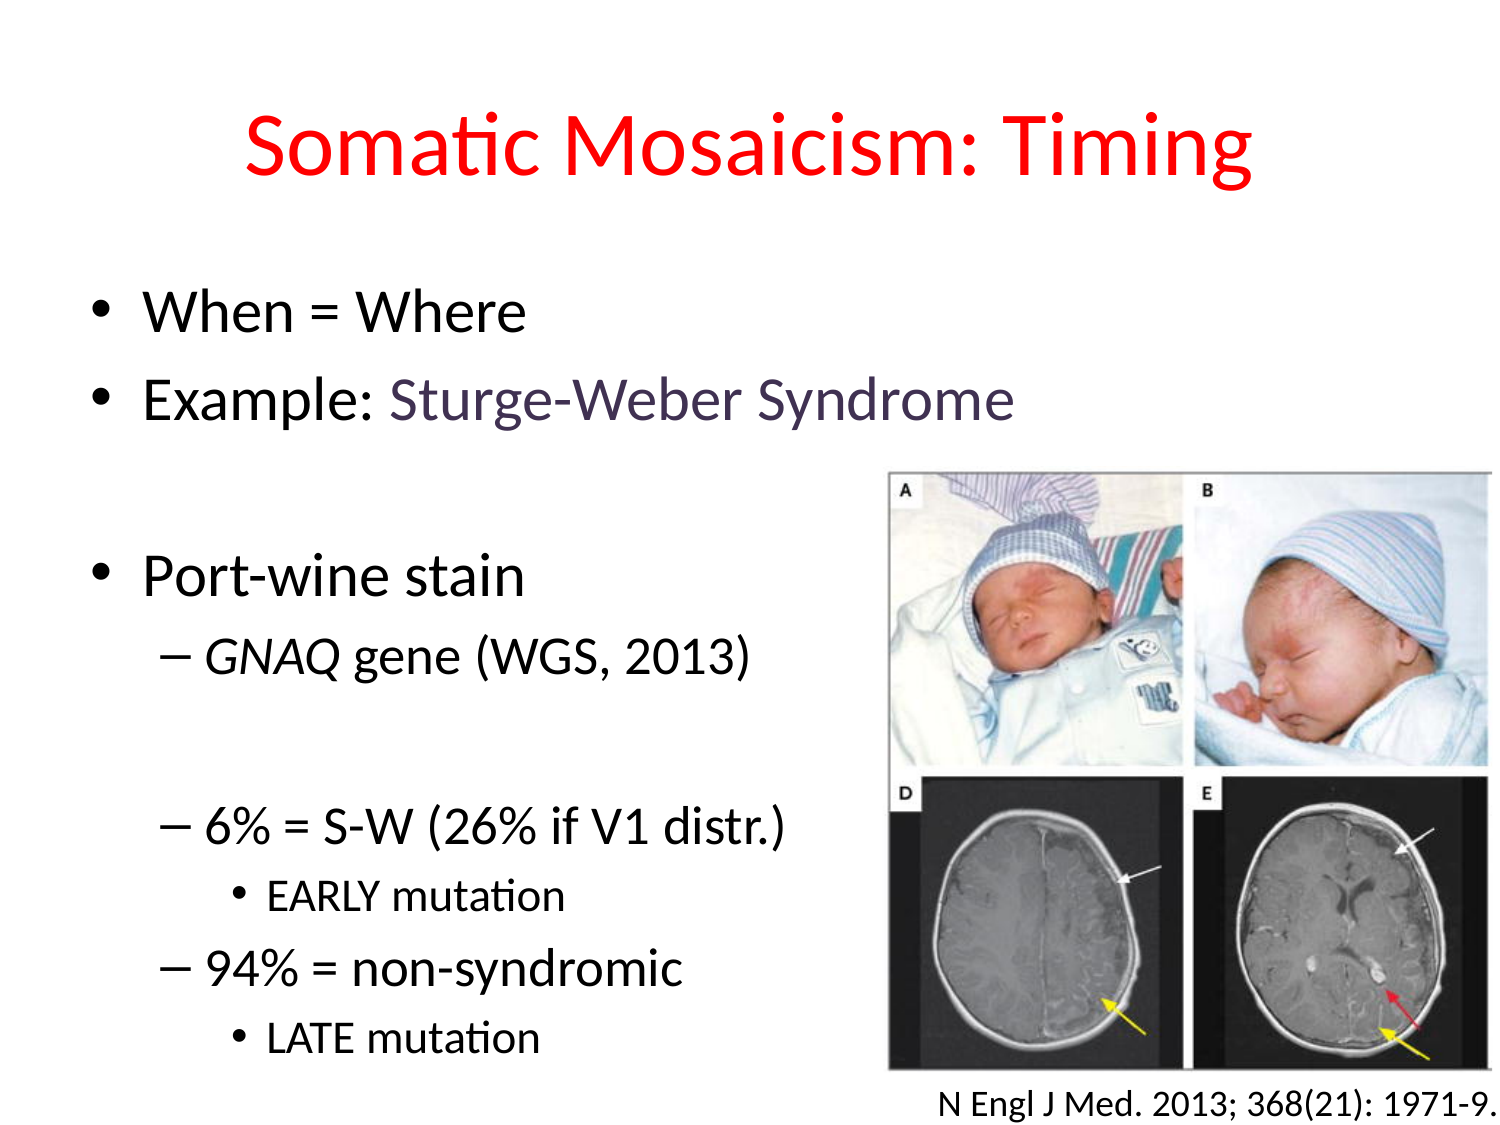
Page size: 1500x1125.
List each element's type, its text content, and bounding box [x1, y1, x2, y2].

picture [882, 466, 1493, 1078]
list When = Where Example: Sturge-Weber Syndrome Port-wine stain GNAQ gene (WGS, 2013) 6% = S-W (26% if V1 distr.) EARLY mutation 94% = non-syndromic LATE mutation [75, 262, 1425, 1072]
text_box N Engl J Med. 2013; 368(21): 1971-9. [923, 1071, 1500, 1125]
title Somatic Mosaicism: Timing [75, 45, 1425, 233]
